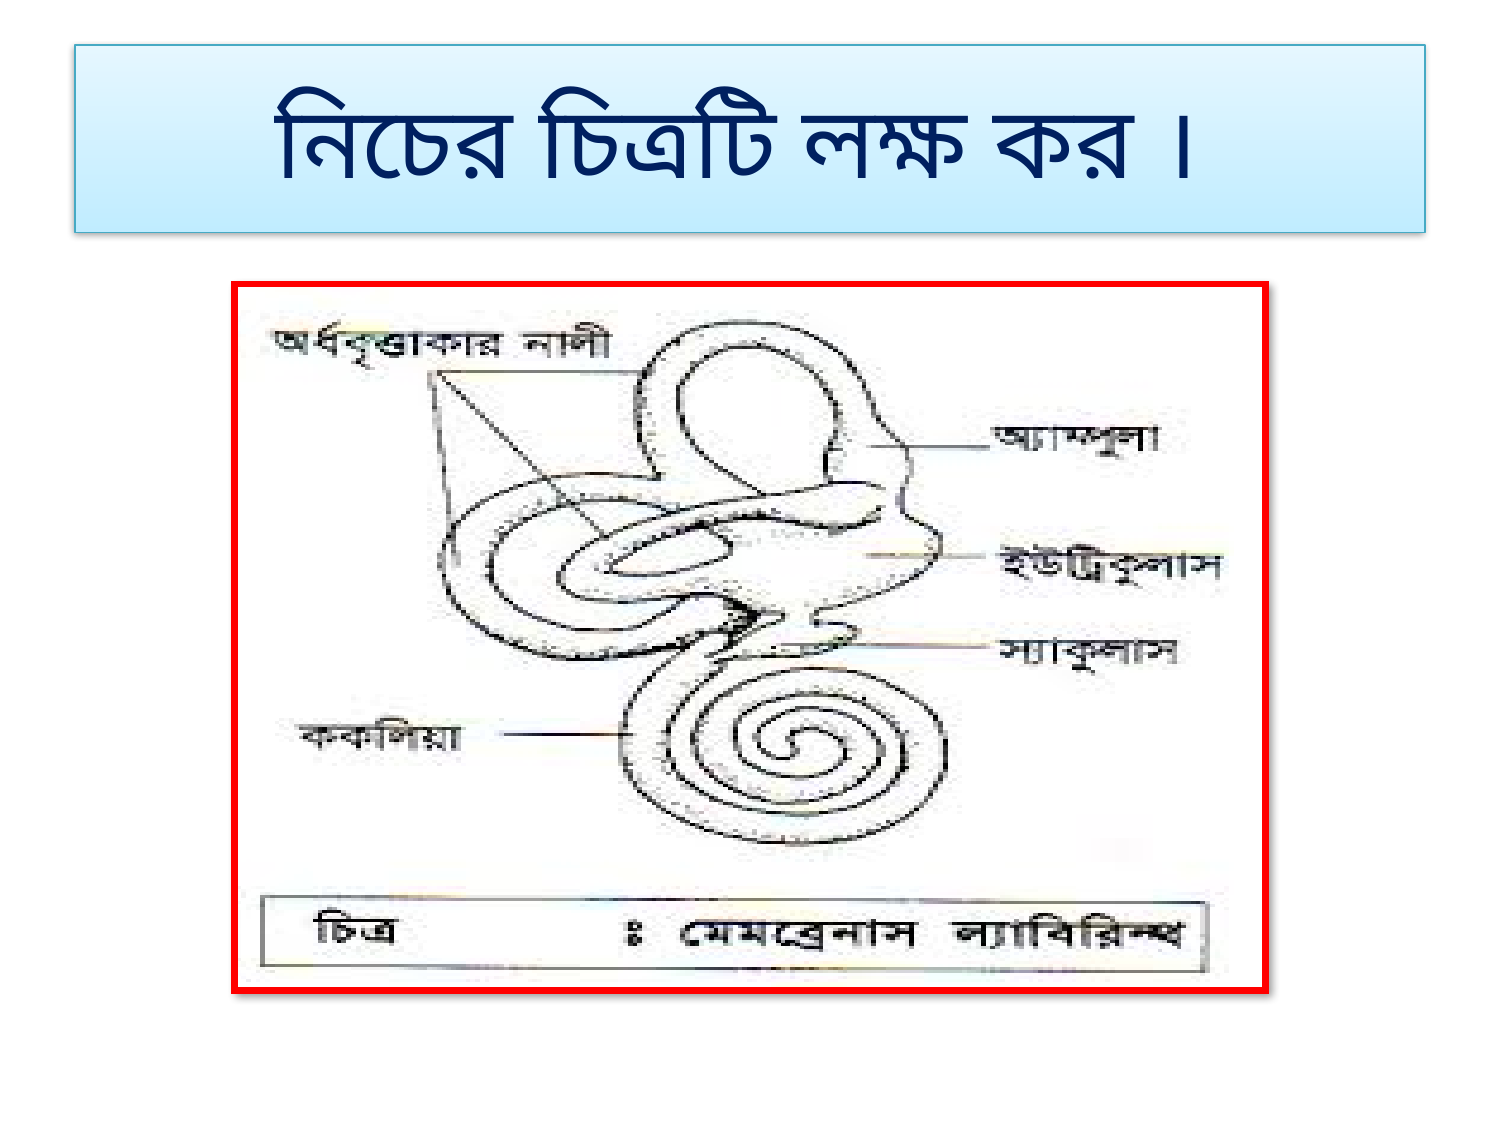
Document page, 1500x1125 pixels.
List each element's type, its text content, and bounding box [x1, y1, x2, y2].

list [237, 287, 1263, 988]
title নিচের চিত্রটি লক্ষ কর । [74, 44, 1426, 233]
